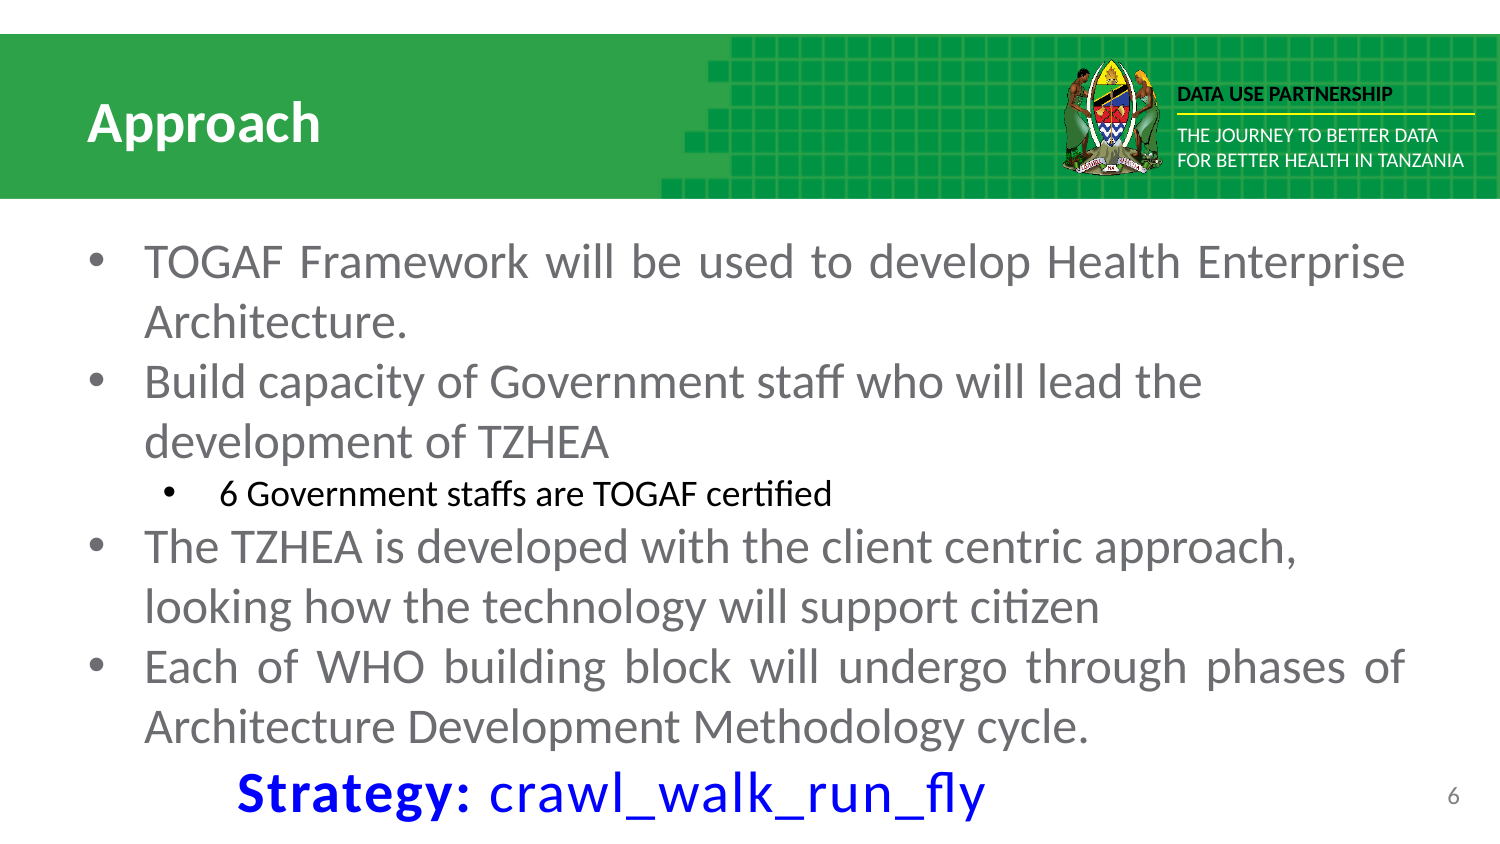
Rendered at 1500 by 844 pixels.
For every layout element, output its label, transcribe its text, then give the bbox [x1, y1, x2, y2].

list TOGAF Framework will be used to develop Health Enterprise Architecture. Build capacity of Government staff who will lead the development of TZHEA 6 Government staffs are TOGAF certified The TZHEA is developed with the client centric approach, looking how the technology will support citizen Each of WHO building block will undergo through phases of Architecture Development Methodology cycle. Strategy: crawl_walk_run_fly [87, 228, 1407, 844]
title Approach [87, 84, 1048, 156]
slide_number 6 [1137, 771, 1475, 817]
picture [0, 34, 1500, 198]
